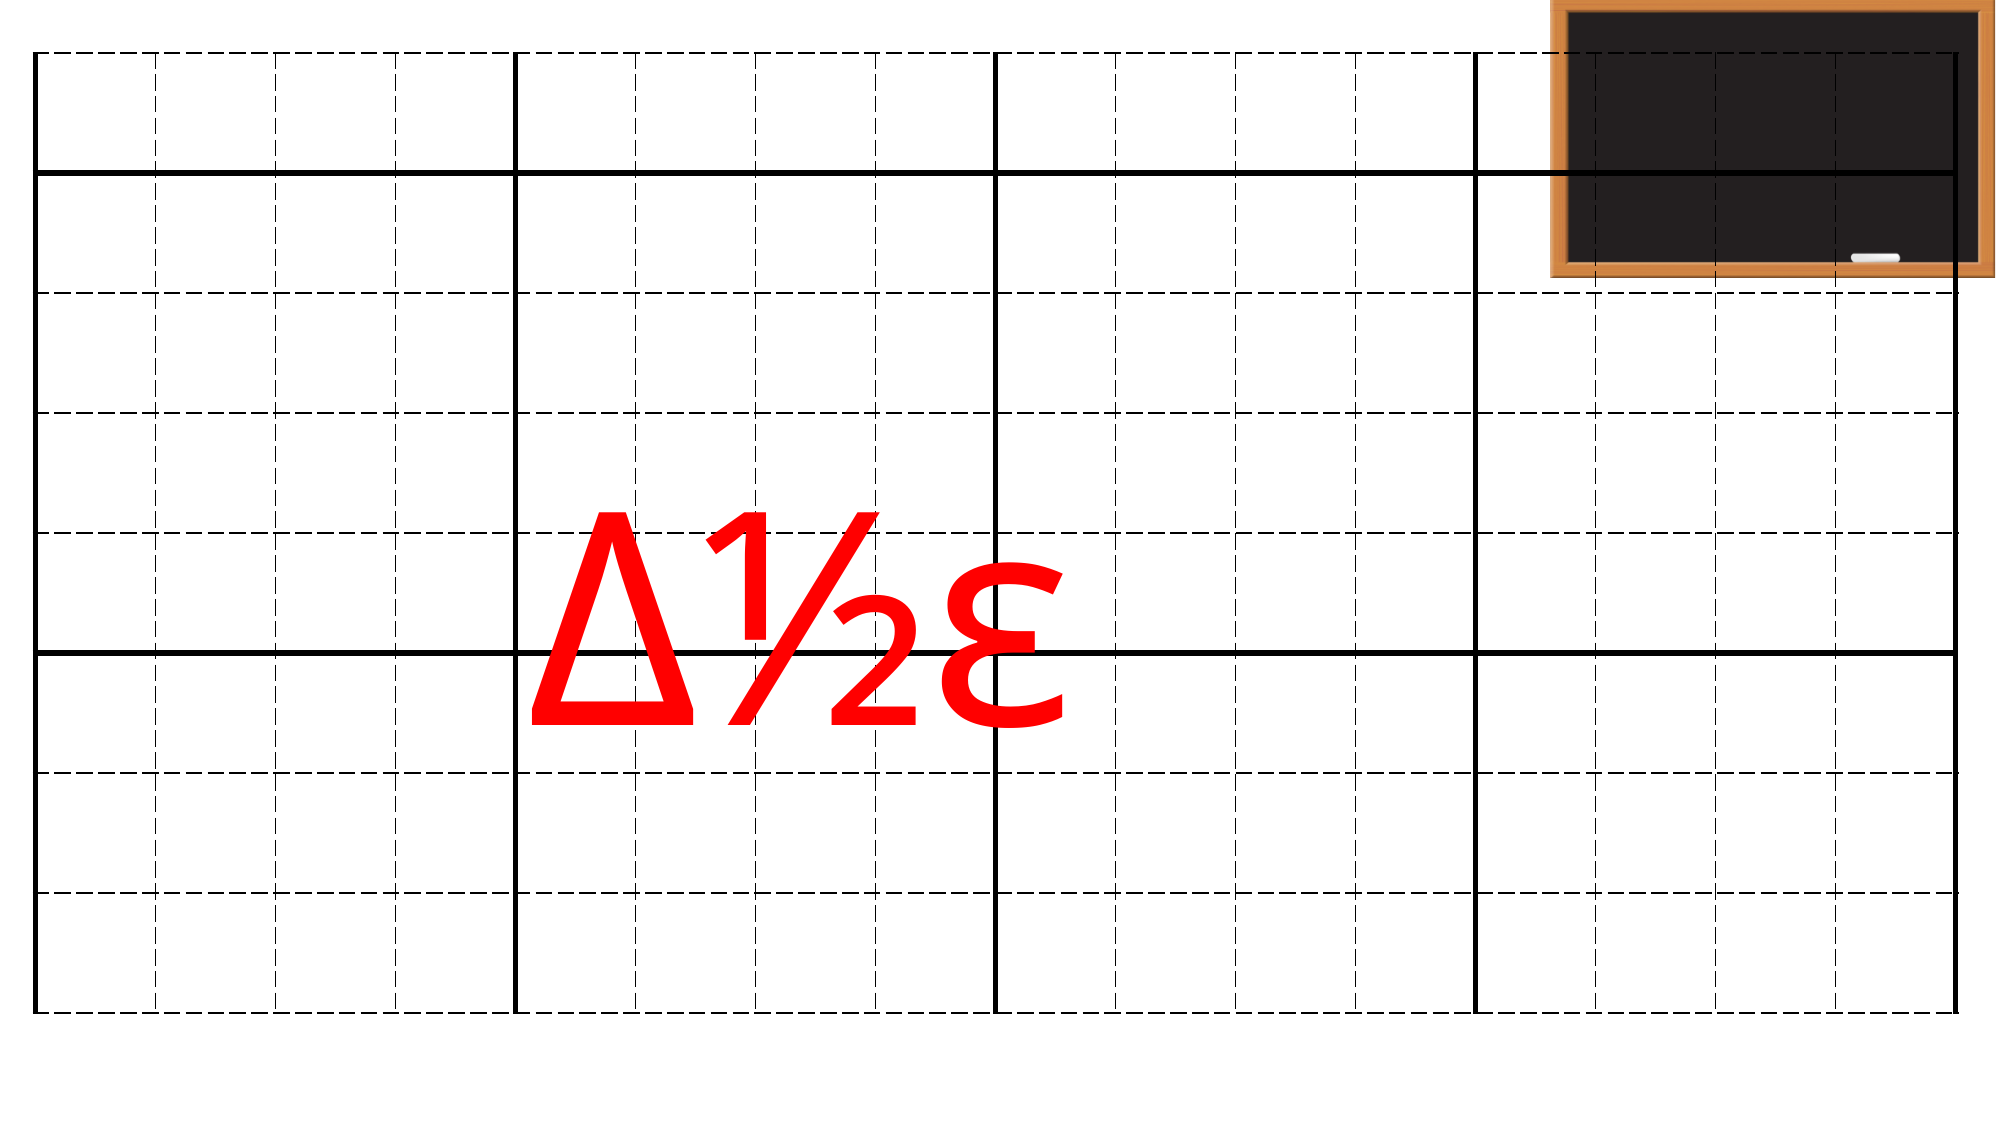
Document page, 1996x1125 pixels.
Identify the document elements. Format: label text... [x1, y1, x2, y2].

table_cell [635, 893, 755, 1013]
table_cell [38, 413, 155, 533]
table_cell [155, 413, 275, 533]
table_cell [876, 413, 993, 417]
table_cell [755, 293, 875, 413]
table_cell [1595, 286, 1715, 293]
table_cell [275, 533, 394, 650]
table_cell [1595, 293, 1715, 413]
table_cell [1478, 176, 1595, 293]
table_header [755, 53, 875, 170]
table_cell [275, 656, 394, 773]
table_cell [155, 656, 275, 773]
table_cell [275, 413, 395, 533]
table_cell [1595, 413, 1715, 533]
table_cell [1715, 773, 1835, 893]
table_cell [155, 293, 275, 413]
table_cell [518, 893, 635, 1013]
table_cell [1595, 533, 1715, 650]
table_cell [1478, 773, 1595, 893]
table_cell [756, 413, 875, 417]
table_cell [998, 893, 1115, 1013]
table_cell [998, 293, 1115, 413]
table_cell [518, 795, 635, 893]
table_cell [1235, 773, 1355, 893]
table_cell [998, 176, 1115, 293]
table_cell [1835, 656, 1953, 773]
table_cell [635, 795, 755, 893]
table_cell [518, 293, 635, 413]
table_cell [755, 893, 875, 1013]
table_cell [1283, 533, 1355, 650]
table_header [38, 53, 155, 170]
table_header [1115, 53, 1235, 170]
table_cell [1715, 533, 1835, 650]
table_cell [155, 773, 275, 893]
table_header [275, 53, 395, 170]
table_cell [1283, 656, 1355, 773]
table_cell [1478, 293, 1595, 413]
table_header [998, 53, 1115, 170]
table_cell [1355, 176, 1473, 293]
table_cell [1595, 773, 1715, 893]
table_cell [275, 293, 395, 413]
table_cell [155, 176, 275, 293]
table_cell [998, 795, 1115, 893]
table_cell [1478, 413, 1595, 533]
table_cell [1595, 656, 1715, 773]
table_cell [395, 893, 513, 1013]
table_cell [275, 773, 395, 893]
table_cell [1235, 176, 1355, 293]
table_cell [1115, 176, 1235, 293]
table_cell [1115, 293, 1235, 413]
table_cell [275, 893, 395, 1013]
table_cell [1715, 656, 1835, 773]
table_cell [395, 176, 513, 293]
table_cell [875, 176, 993, 293]
table_cell [396, 413, 513, 417]
table_cell [395, 795, 513, 893]
table_cell [1115, 893, 1235, 1013]
table_cell [1355, 893, 1473, 1013]
table_cell [635, 293, 755, 413]
table_cell [155, 893, 275, 1013]
table_cell [1355, 293, 1473, 413]
table_cell [1478, 533, 1595, 650]
table_cell [875, 795, 993, 893]
table_cell [635, 176, 755, 293]
table_cell [1835, 893, 1953, 1013]
table_cell [1235, 893, 1355, 1013]
text_box Δ½ε [394, 417, 1283, 795]
table_cell [1715, 293, 1835, 413]
table_header [1235, 53, 1355, 170]
table_cell [1478, 656, 1595, 773]
table_cell [1355, 773, 1473, 893]
table_cell [636, 413, 755, 417]
table_header [875, 53, 993, 170]
table_header [155, 53, 275, 170]
table_cell [1355, 413, 1473, 533]
table_header [518, 53, 635, 170]
table_cell [38, 293, 155, 413]
table_cell [755, 795, 875, 893]
table_cell [1355, 533, 1473, 650]
table_cell [518, 413, 635, 417]
table_cell [1236, 413, 1355, 533]
table_cell [875, 293, 993, 413]
table_cell [1116, 413, 1235, 417]
table_header [395, 53, 513, 170]
table_cell [275, 176, 395, 293]
table_cell [1235, 293, 1355, 413]
picture [1550, 0, 1996, 278]
table_cell [38, 773, 155, 893]
table_cell [1715, 413, 1835, 533]
table_header [635, 53, 755, 170]
table_header [1355, 53, 1473, 170]
table_cell [38, 656, 155, 773]
table_cell [1835, 413, 1953, 533]
table_cell [1478, 893, 1595, 1013]
table_cell [38, 533, 155, 650]
table_cell [1835, 773, 1953, 893]
table_cell [1355, 656, 1473, 773]
table_cell [755, 176, 875, 293]
table_cell [1715, 286, 1835, 293]
table_cell [1835, 293, 1953, 413]
table_cell [875, 893, 993, 1013]
table_cell [1835, 286, 1953, 293]
table_cell [155, 533, 275, 650]
table_header [1478, 53, 1545, 170]
table_cell [1115, 795, 1235, 893]
table_cell [1715, 893, 1835, 1013]
table_cell [998, 413, 1115, 417]
table_cell [1835, 533, 1953, 650]
table_cell [395, 293, 513, 413]
table_cell [518, 176, 635, 293]
table_cell [38, 893, 155, 1013]
table_cell [38, 176, 155, 293]
table_cell [1595, 893, 1715, 1013]
